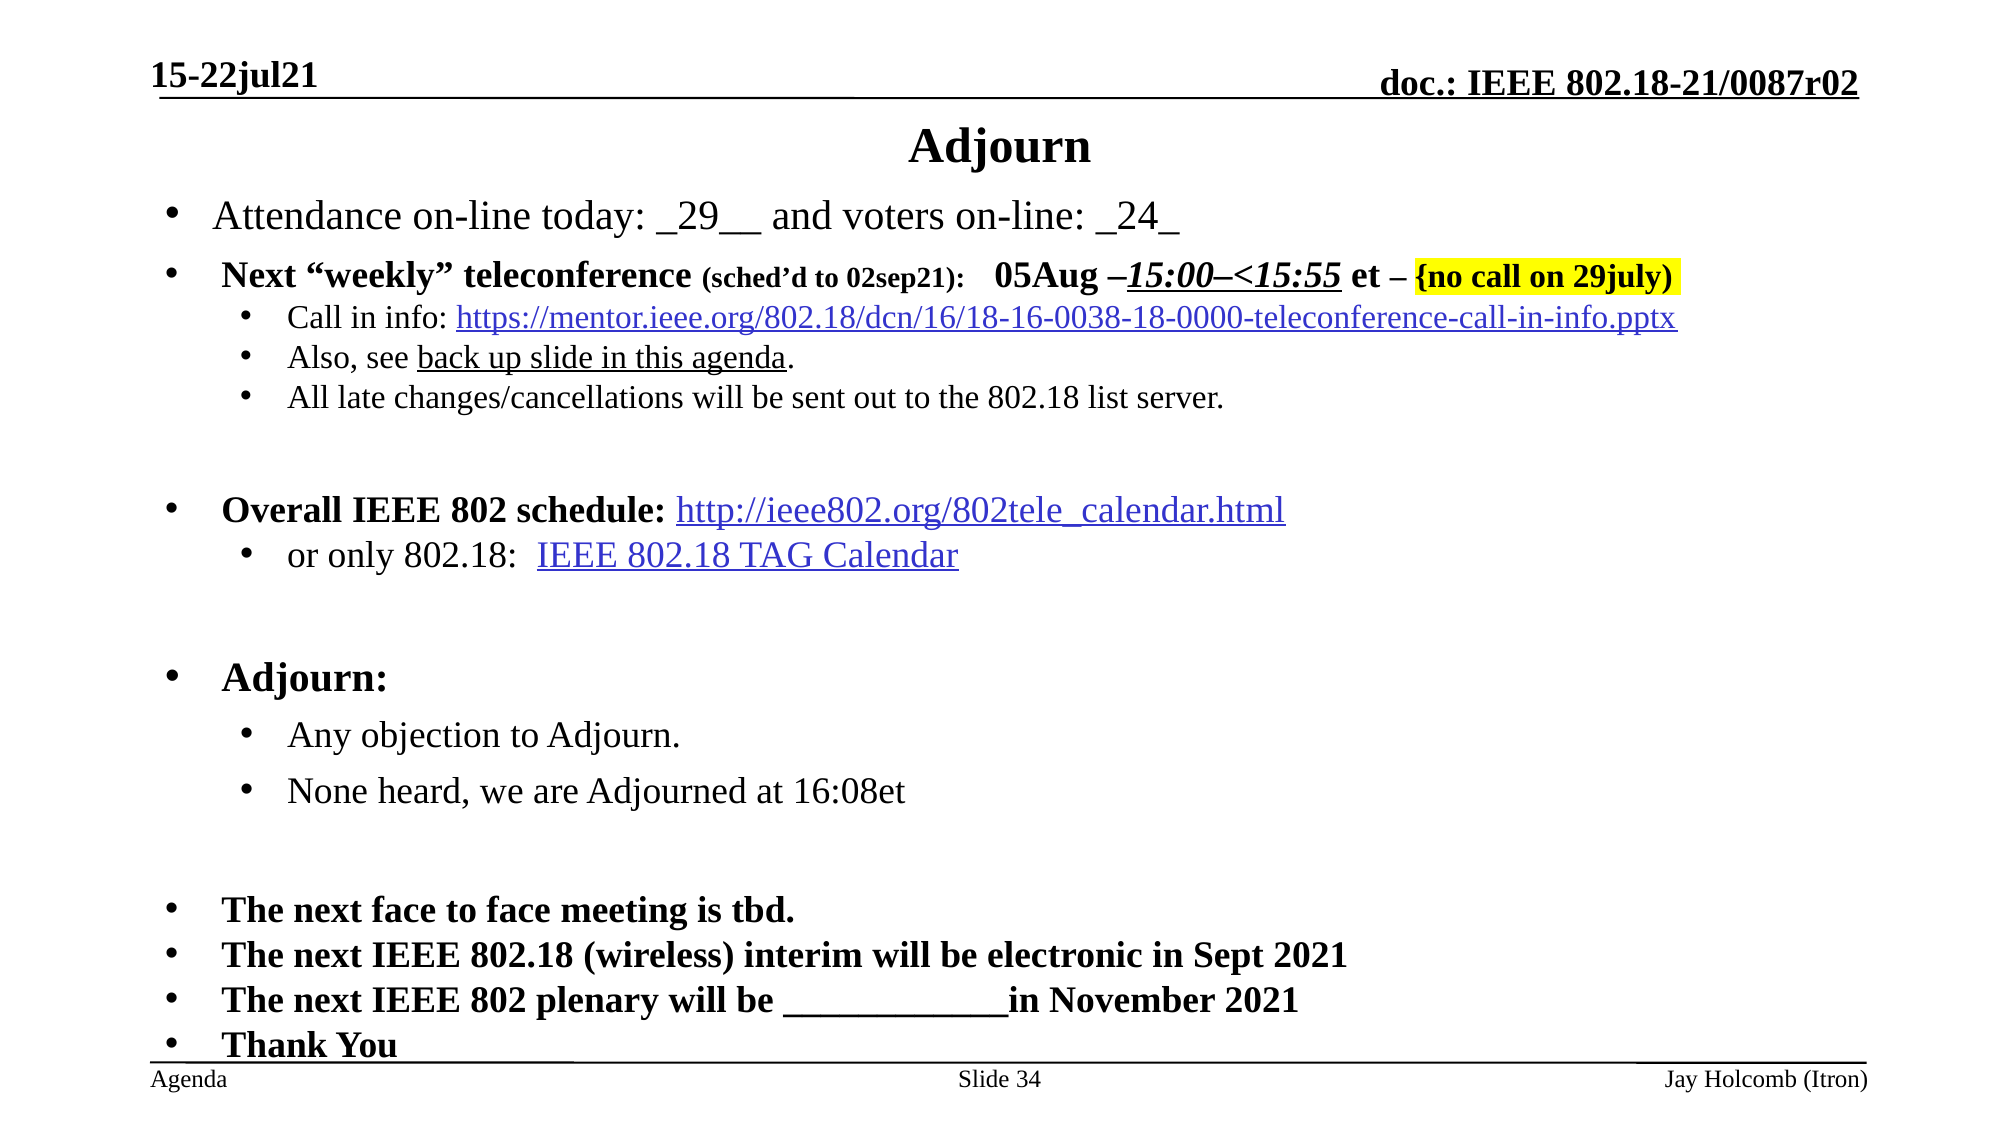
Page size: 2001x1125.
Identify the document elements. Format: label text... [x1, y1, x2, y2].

title Adjourn [362, 96, 1638, 179]
footer Jay Holcomb (Itron) [1171, 1061, 1869, 1093]
list Attendance on-line today: _29__ and voters on-line: _24_ Next “weekly” teleconference (sched’d to 02sep21): 05Aug –15:00–<15:55 et – {no call on 29july) Call in info: https://mentor.ieee.org/802.18/dcn/16/18-16-0038-18-0000-teleconference-call-in-info.pptx Also, see back up slide in this agenda. All late changes/cancellations will be sent out to the 802.18 list server. Overall IEEE 802 schedule: http://ieee802.org/802tele_calendar.html or only 802.18: IEEE 802.18 TAG Calendar Adjourn: Any objection to Adjourn. None heard, we are Adjourned at 16:08et The next face to face meeting is tbd. The next IEEE 802.18 (wireless) interim will be electronic in Sept 2021 The next IEEE 802 plenary will be ____________in November 2021 Thank You [149, 179, 1869, 1063]
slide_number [149, 49, 651, 95]
slide_number Slide 34 [933, 1061, 1067, 1123]
